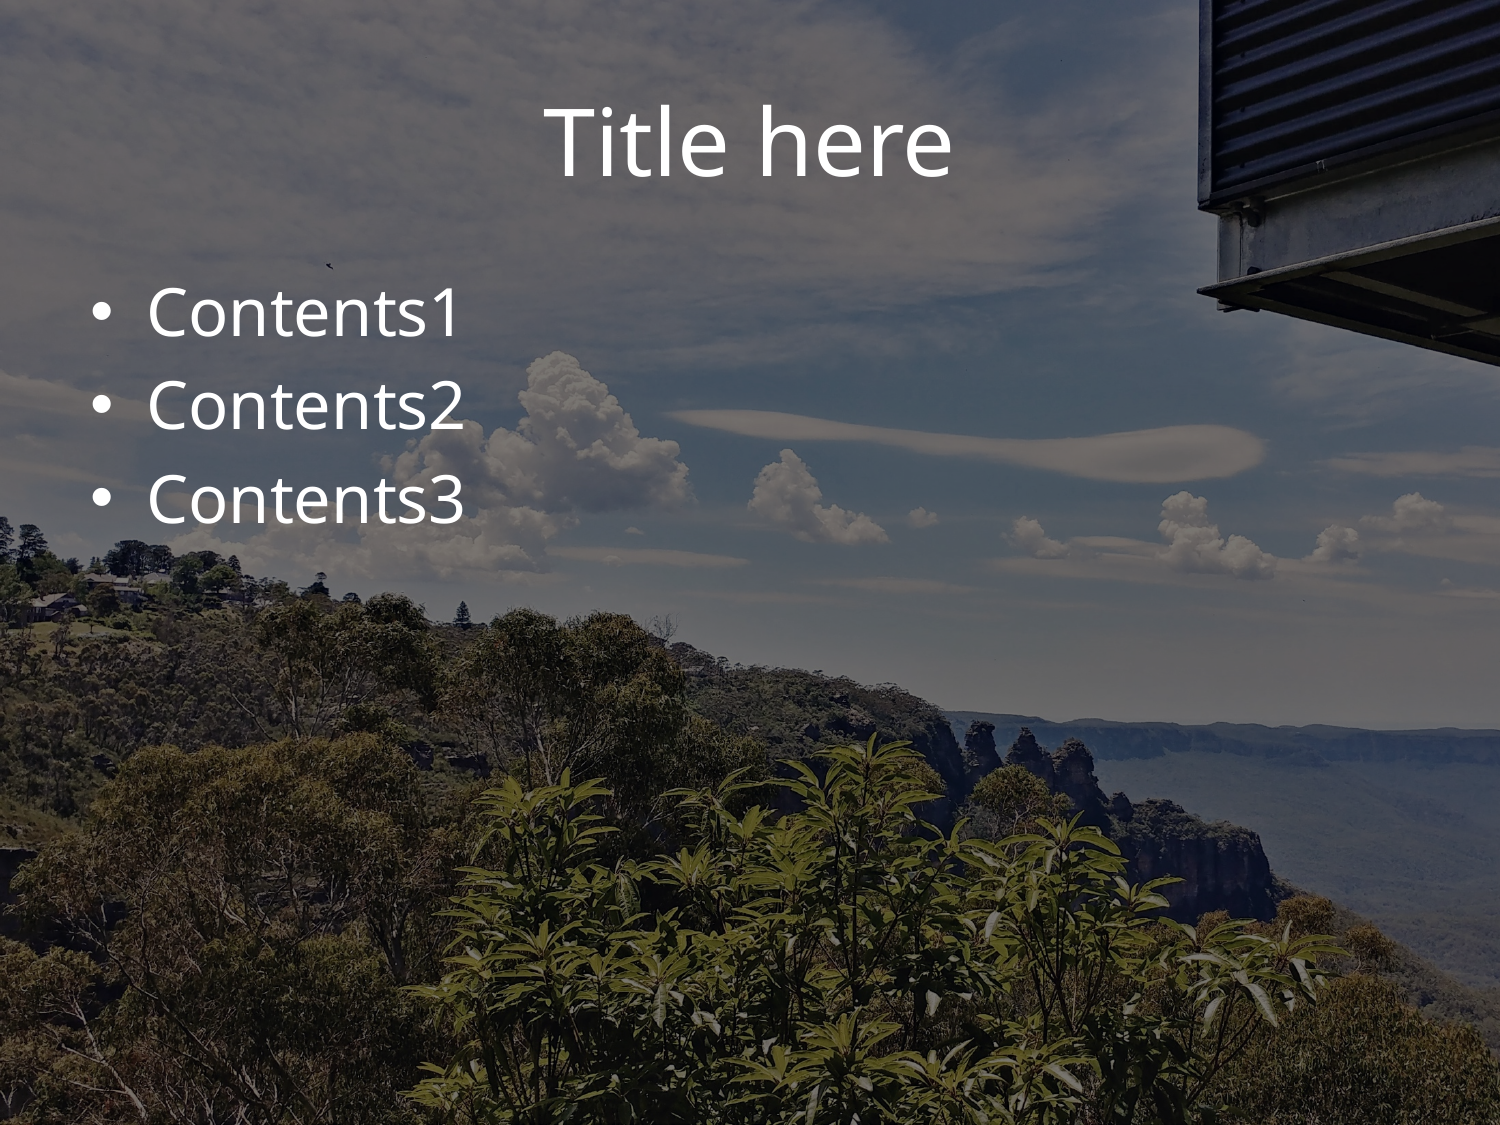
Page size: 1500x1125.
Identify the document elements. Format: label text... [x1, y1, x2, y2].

title Title here [75, 45, 1425, 233]
list Contents1 Contents2 Contents3 [75, 262, 1425, 1005]
text_box [0, 0, 1500, 1125]
